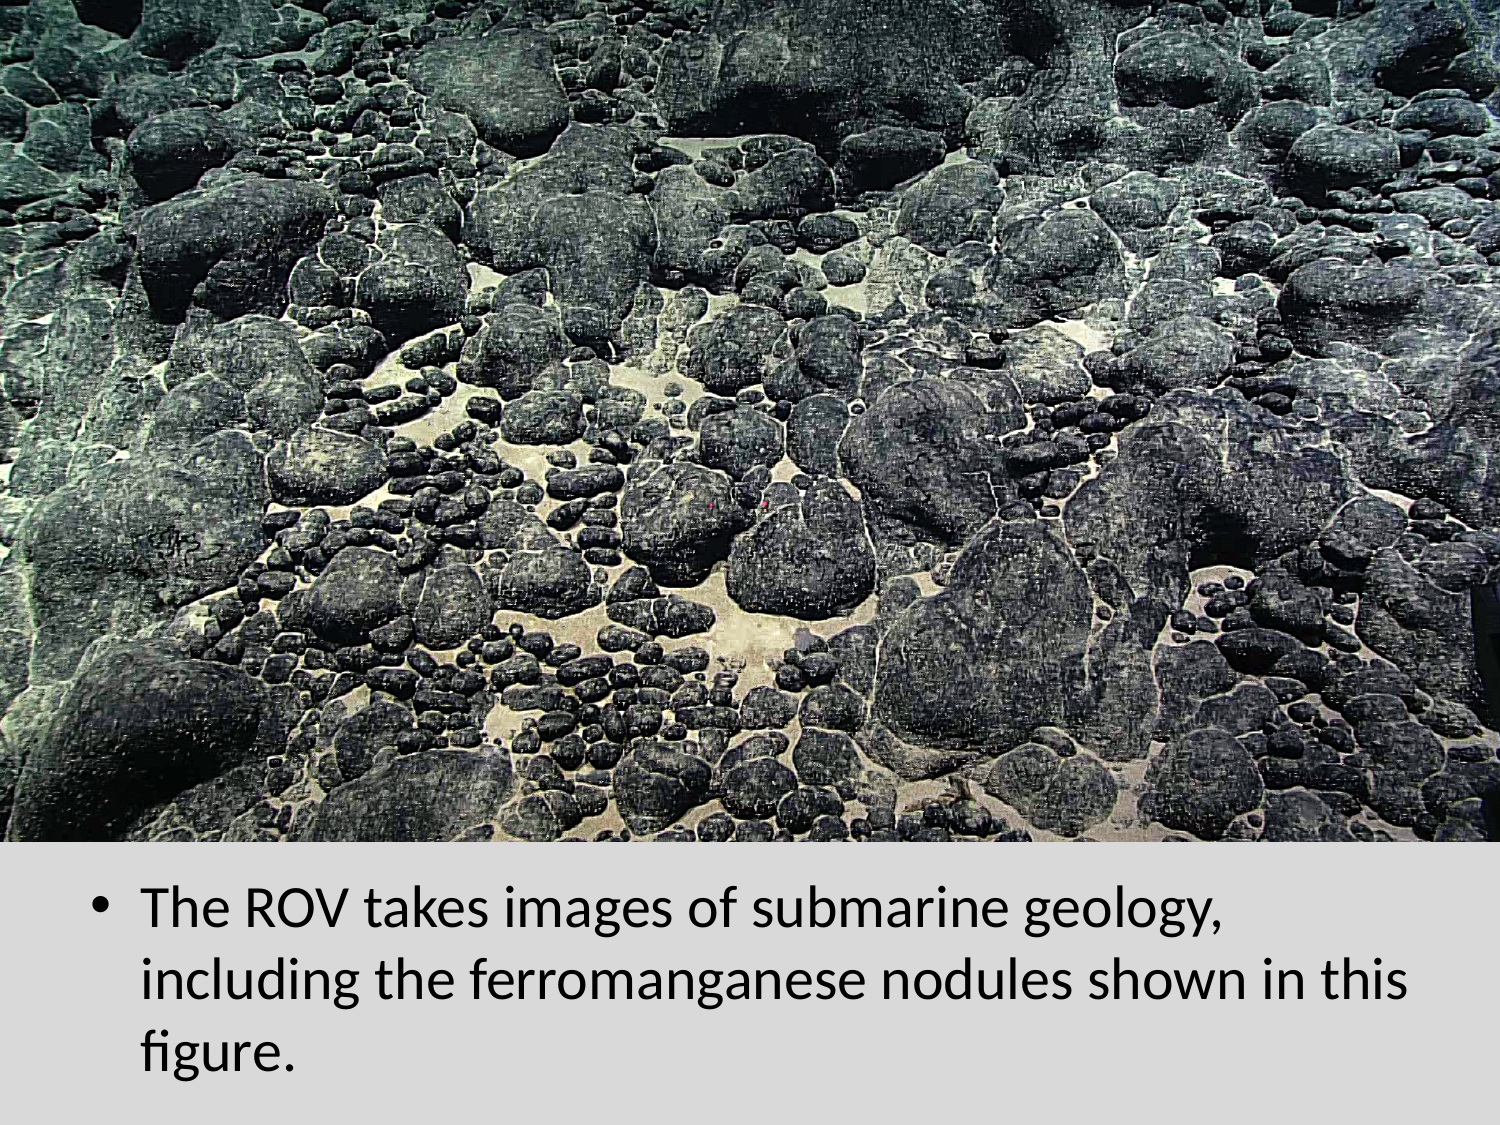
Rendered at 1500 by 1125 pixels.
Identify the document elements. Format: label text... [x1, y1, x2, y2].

picture [0, 0, 1500, 842]
list The ROV takes images of submarine geology, including the ferromanganese nodules shown in this figure. [75, 860, 1425, 1092]
